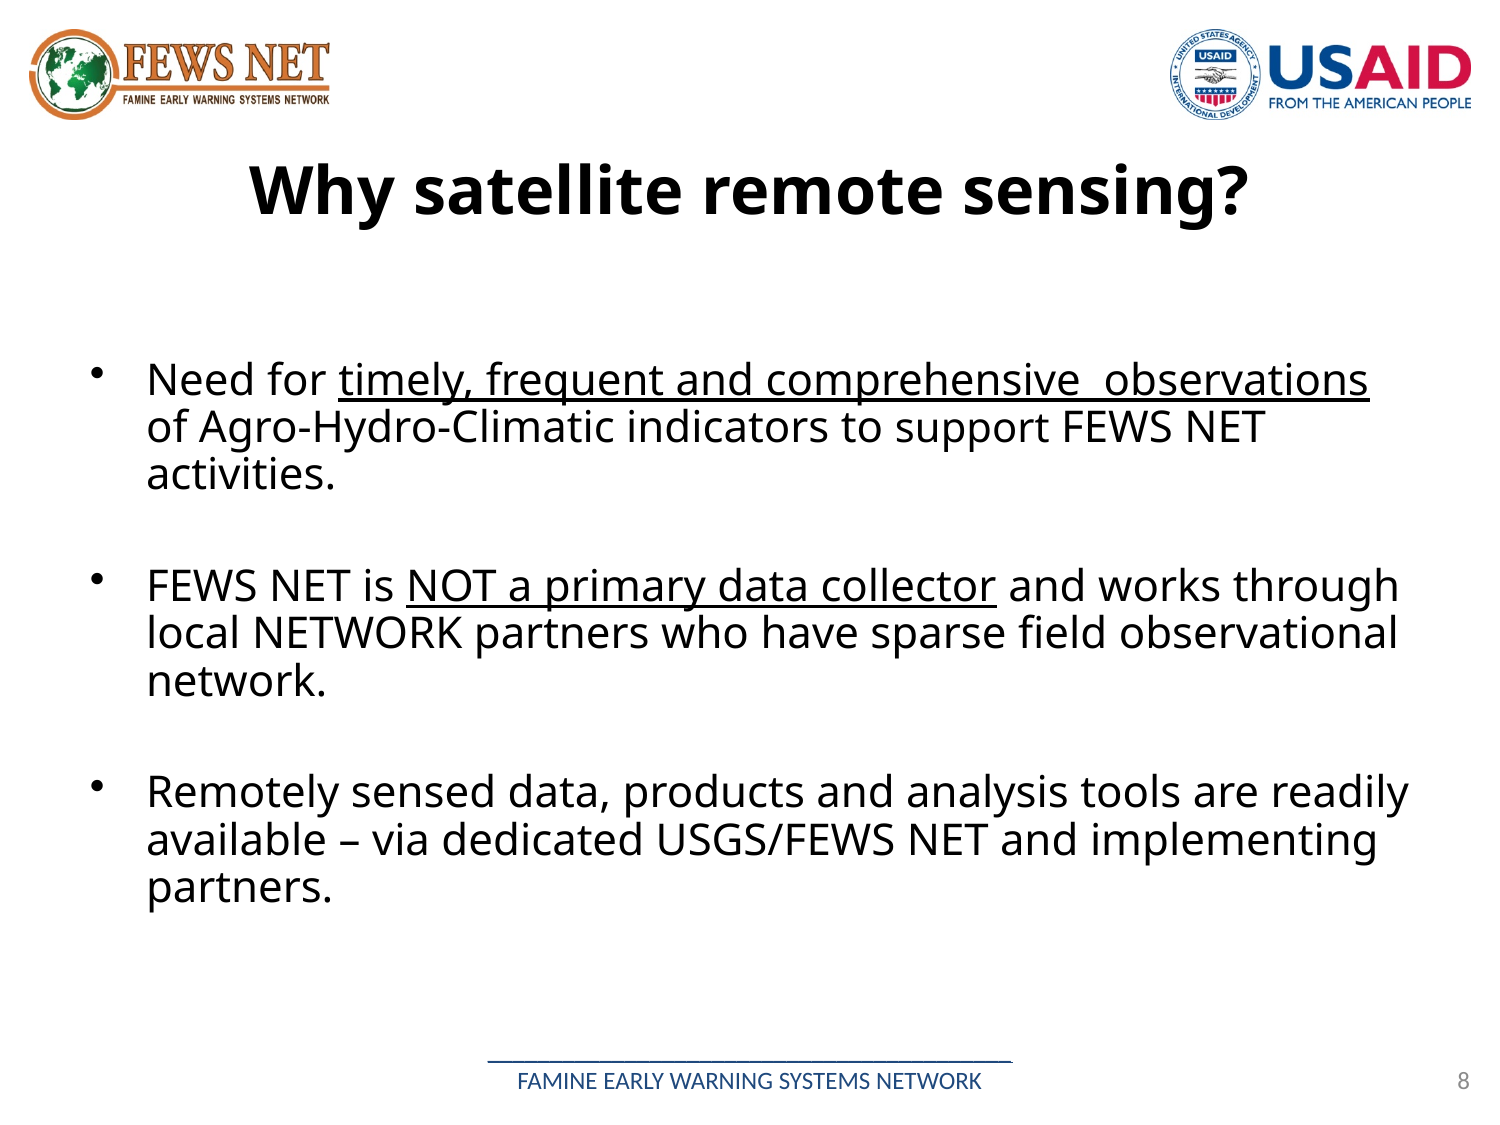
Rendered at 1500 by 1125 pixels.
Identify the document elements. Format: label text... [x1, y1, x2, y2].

picture [1170, 29, 1471, 120]
title Why satellite remote sensing? [15, 127, 1485, 248]
picture [29, 29, 330, 120]
text_box Need for timely, frequent and comprehensive observations of Agro-Hydro-Climatic indicators to support FEWS NET activities. FEWS NET is NOT a primary data collector and works through local NETWORK partners who have sparse field observational network. Remotely sensed data, products and analysis tools are readily available – via dedicated USGS/FEWS NET and implementing partners. [74, 350, 1425, 838]
